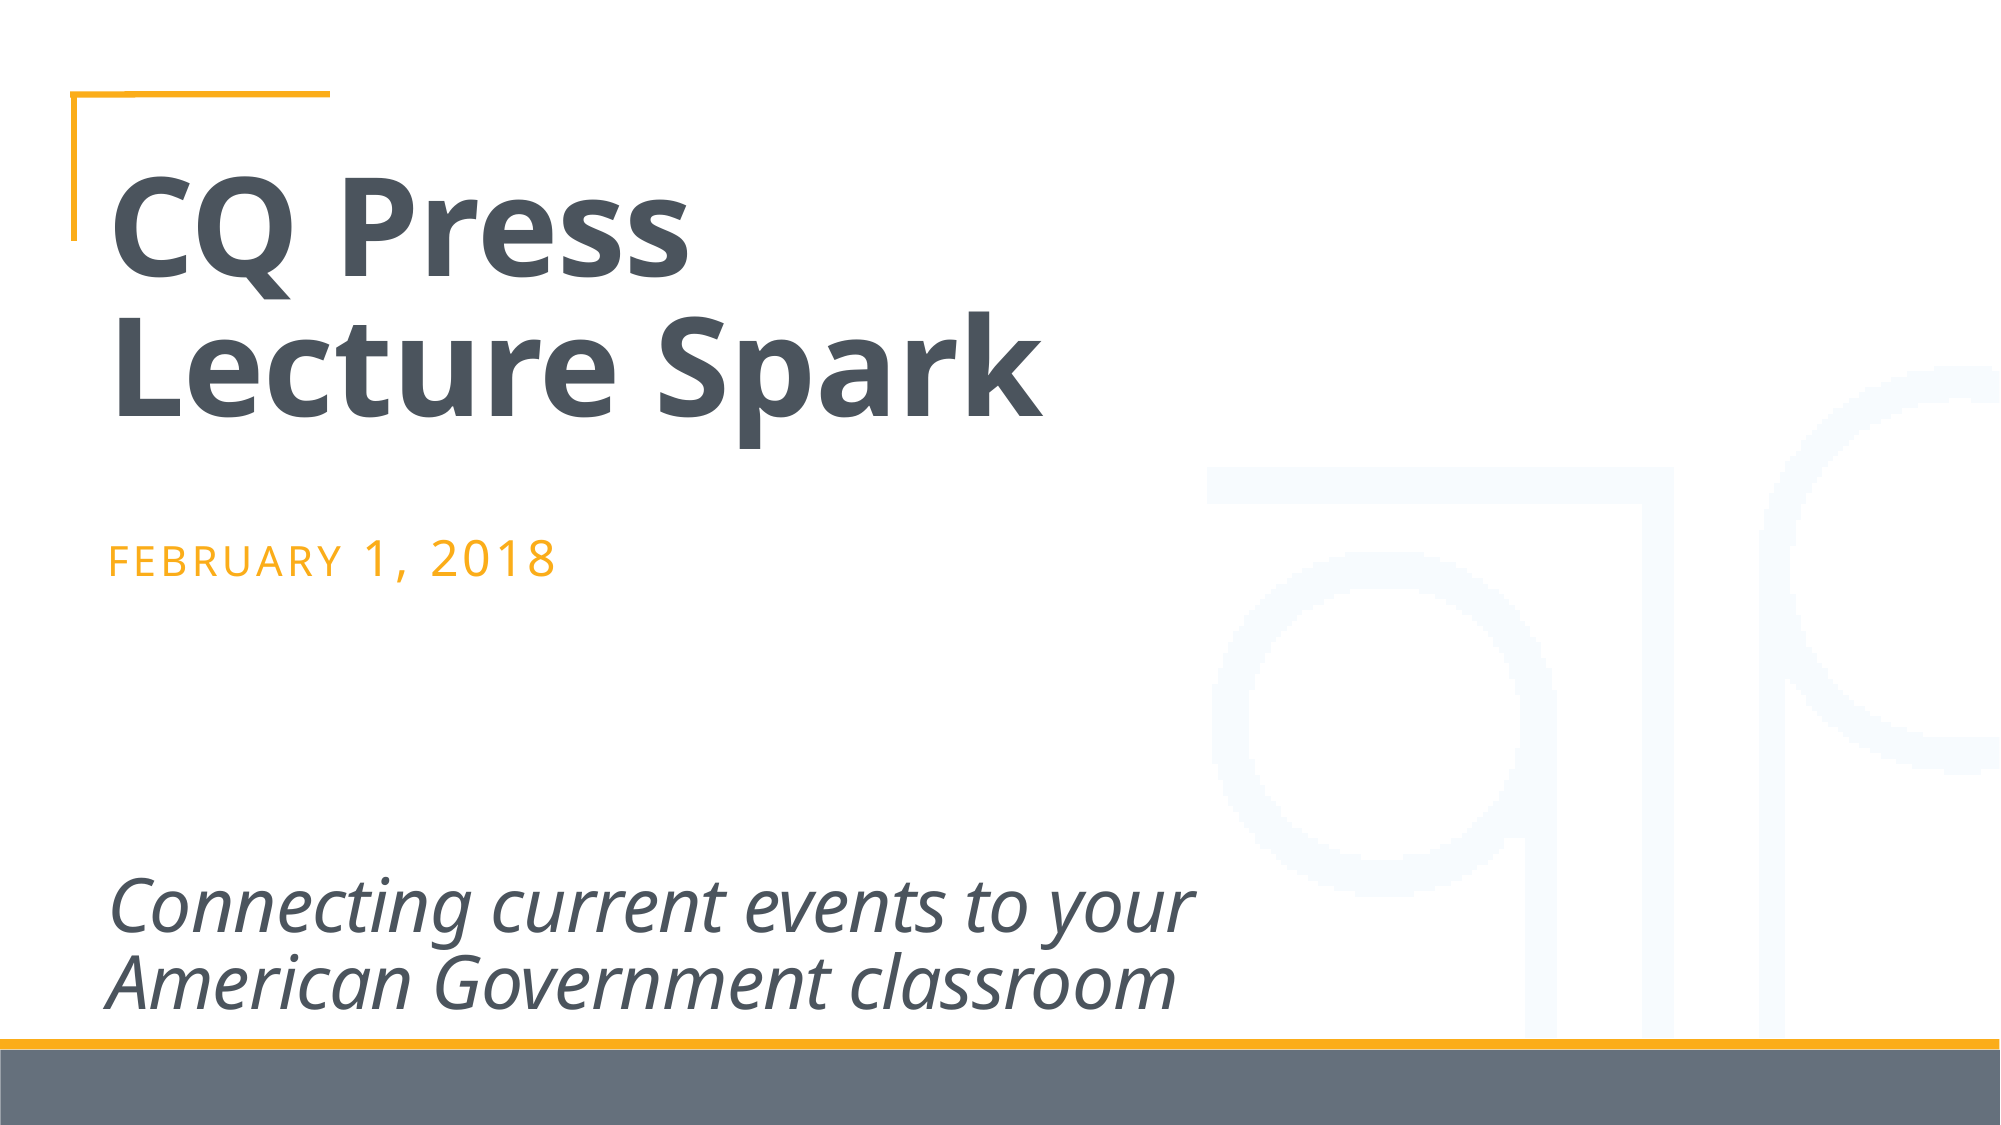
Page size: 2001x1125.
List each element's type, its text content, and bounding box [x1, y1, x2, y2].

text_box Connecting current events to your American Government classroom [92, 695, 1268, 1033]
title CQ Press Lecture Spark [92, 115, 1268, 453]
subtitle February 1, 2018 [92, 525, 1268, 695]
